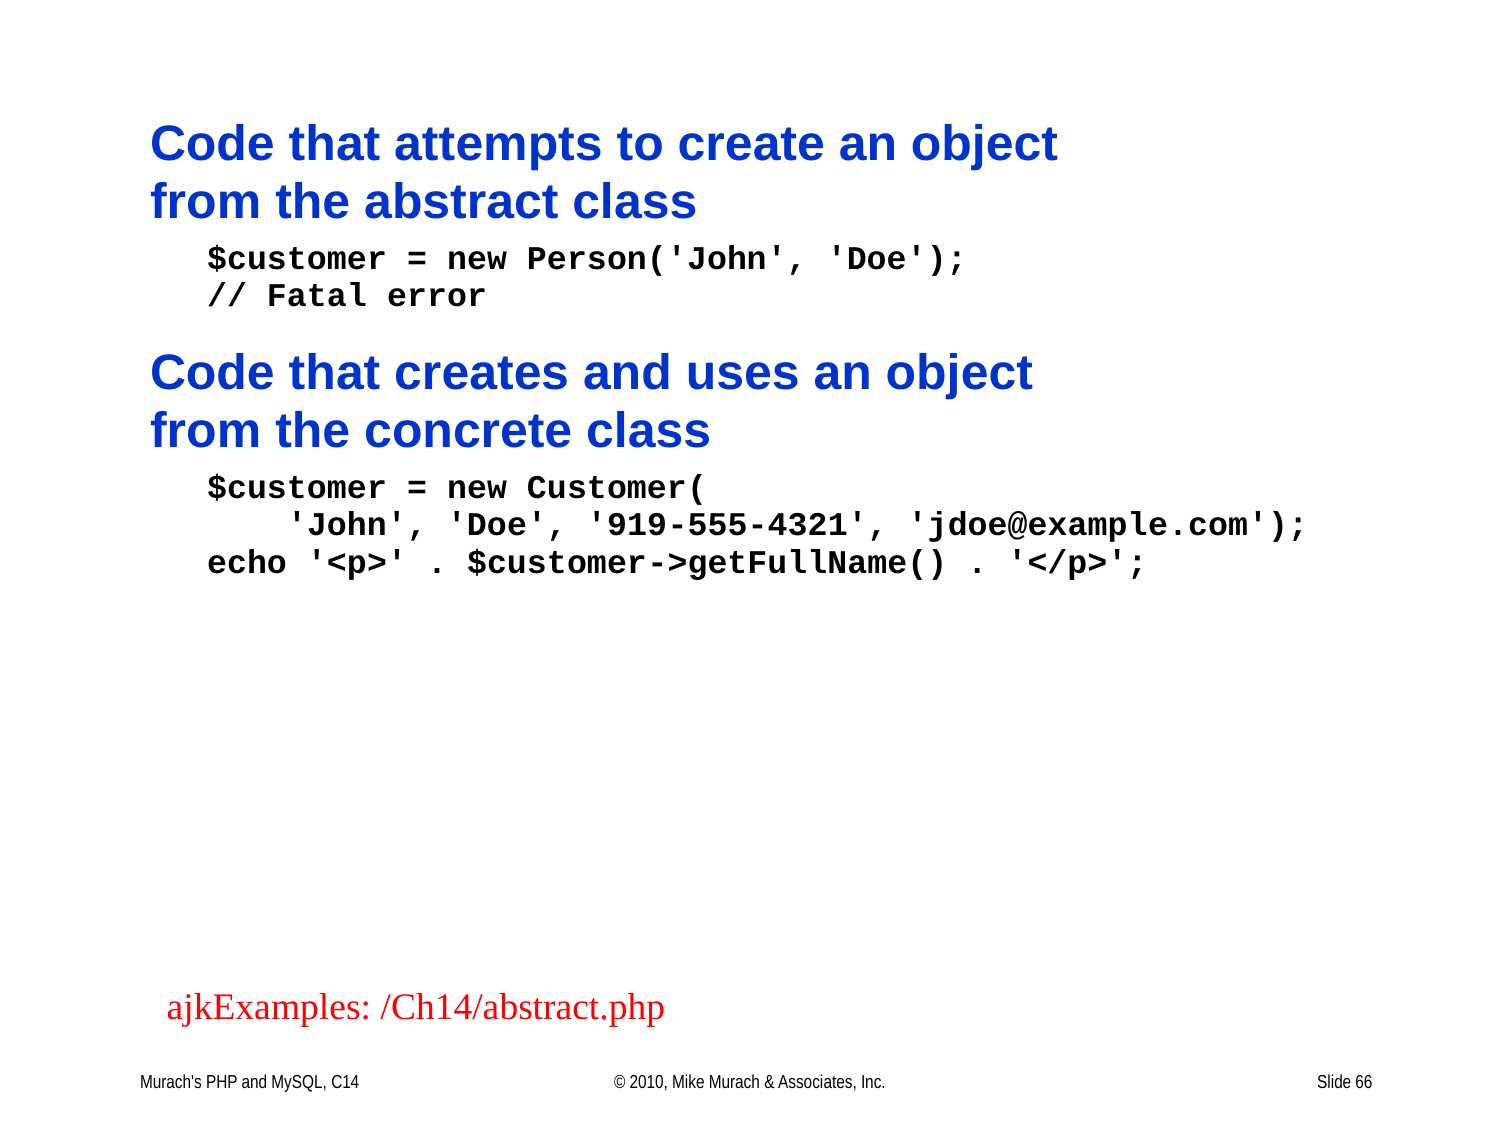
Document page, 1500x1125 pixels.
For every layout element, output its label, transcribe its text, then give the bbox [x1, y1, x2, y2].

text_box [149, 112, 1352, 602]
slide_number Slide 66 [1074, 1025, 1388, 1100]
slide_number Murach's PHP and MySQL, C14 [125, 1025, 450, 1100]
footer © 2010, Mike Murach & Associates, Inc. [474, 1025, 1025, 1100]
text_box ajkExamples: /Ch14/abstract.php [151, 974, 681, 1035]
